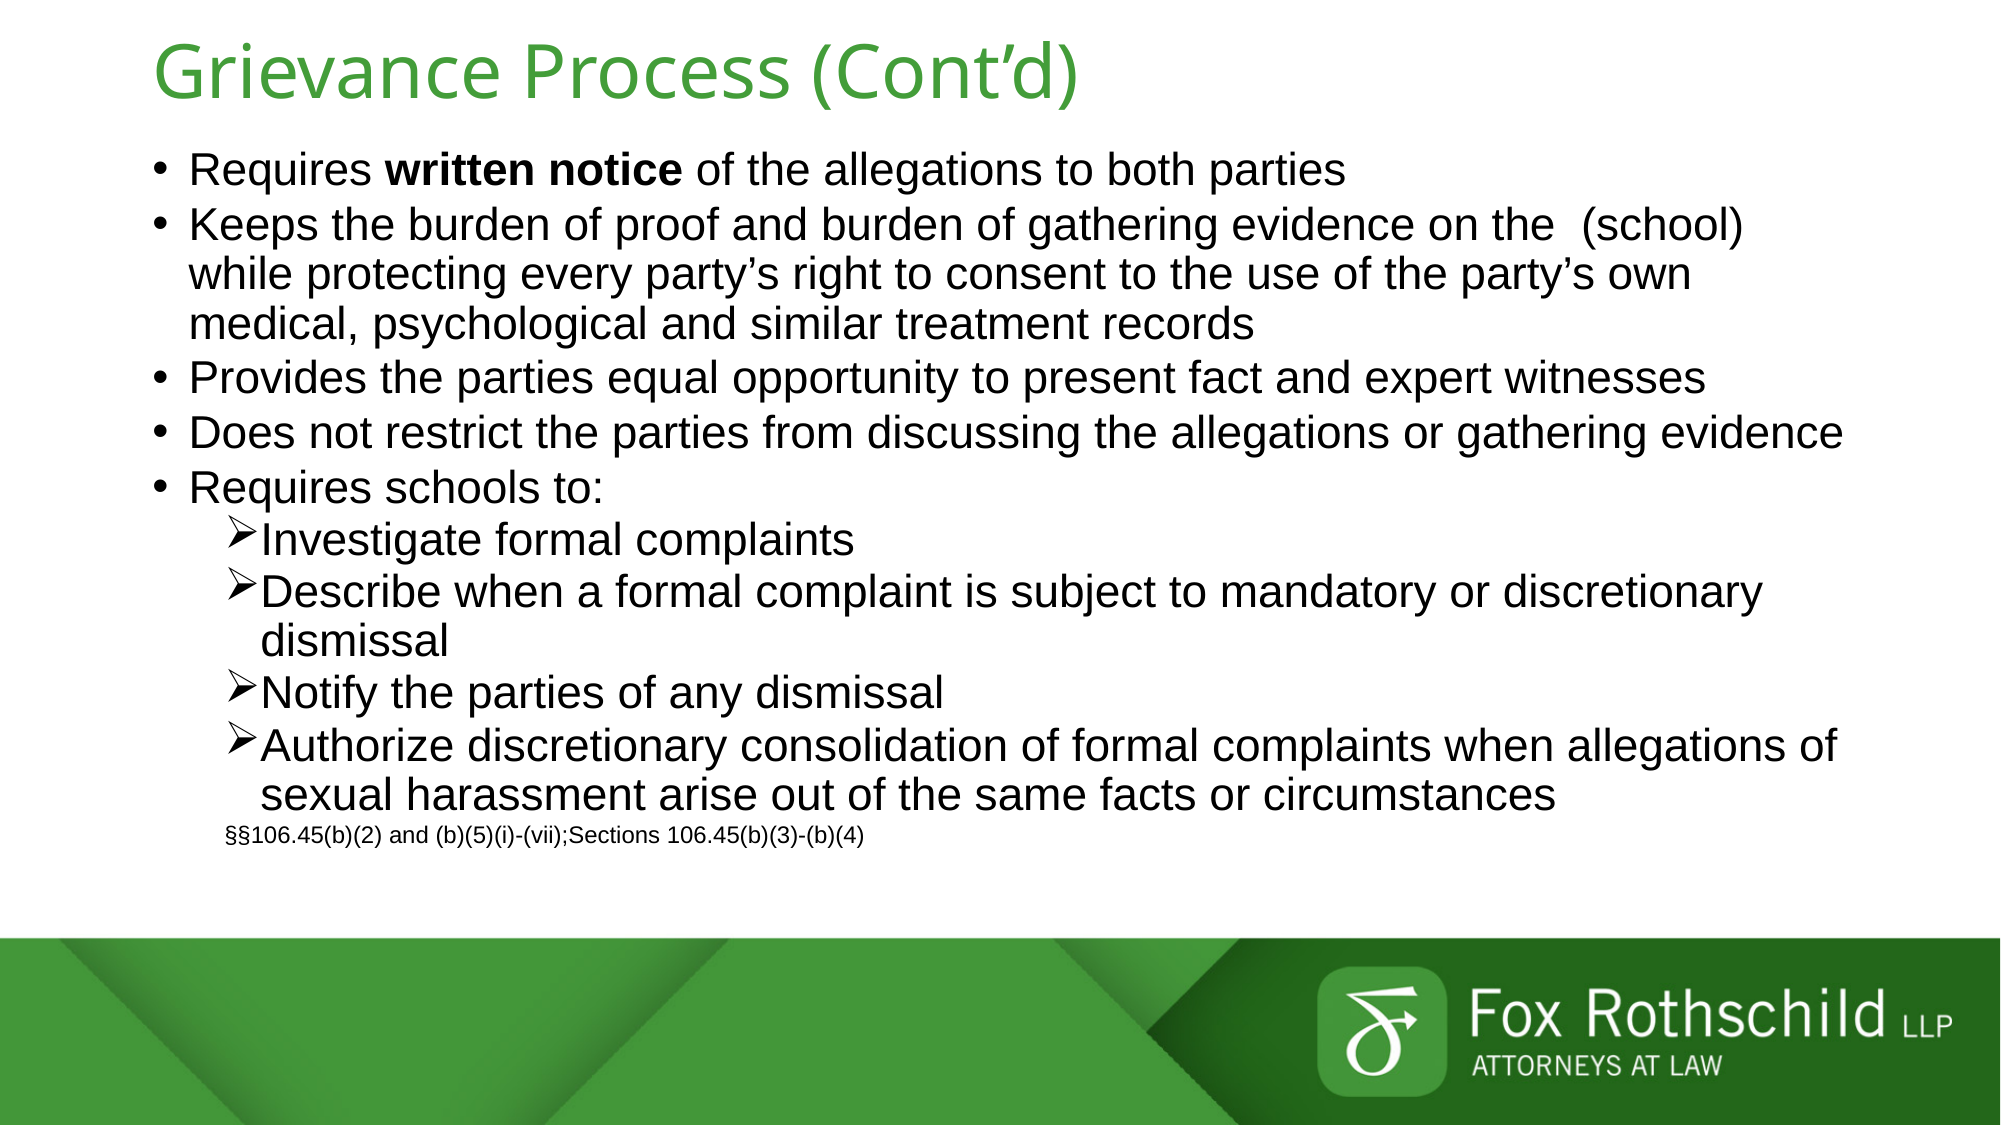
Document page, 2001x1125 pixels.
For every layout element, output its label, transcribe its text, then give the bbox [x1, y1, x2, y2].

list Requires written notice of the allegations to both parties Keeps the burden of proof and burden of gathering evidence on the (school) while protecting every party’s right to consent to the use of the party’s own medical, psychological and similar treatment records Provides the parties equal opportunity to present fact and expert witnesses Does not restrict the parties from discussing the allegations or gathering evidence Requires schools to: Investigate formal complaints Describe when a formal complaint is subject to mandatory or discretionary dismissal Notify the parties of any dismissal Authorize discretionary consolidation of formal complaints when allegations of sexual harassment arise out of the same facts or circumstances §§106.45(b)(2) and (b)(5)(i)-(vii);Sections 106.45(b)(3)-(b)(4) [137, 138, 1863, 957]
picture [0, 0, 2001, 1125]
title Grievance Process (Cont’d) [137, 22, 1863, 126]
